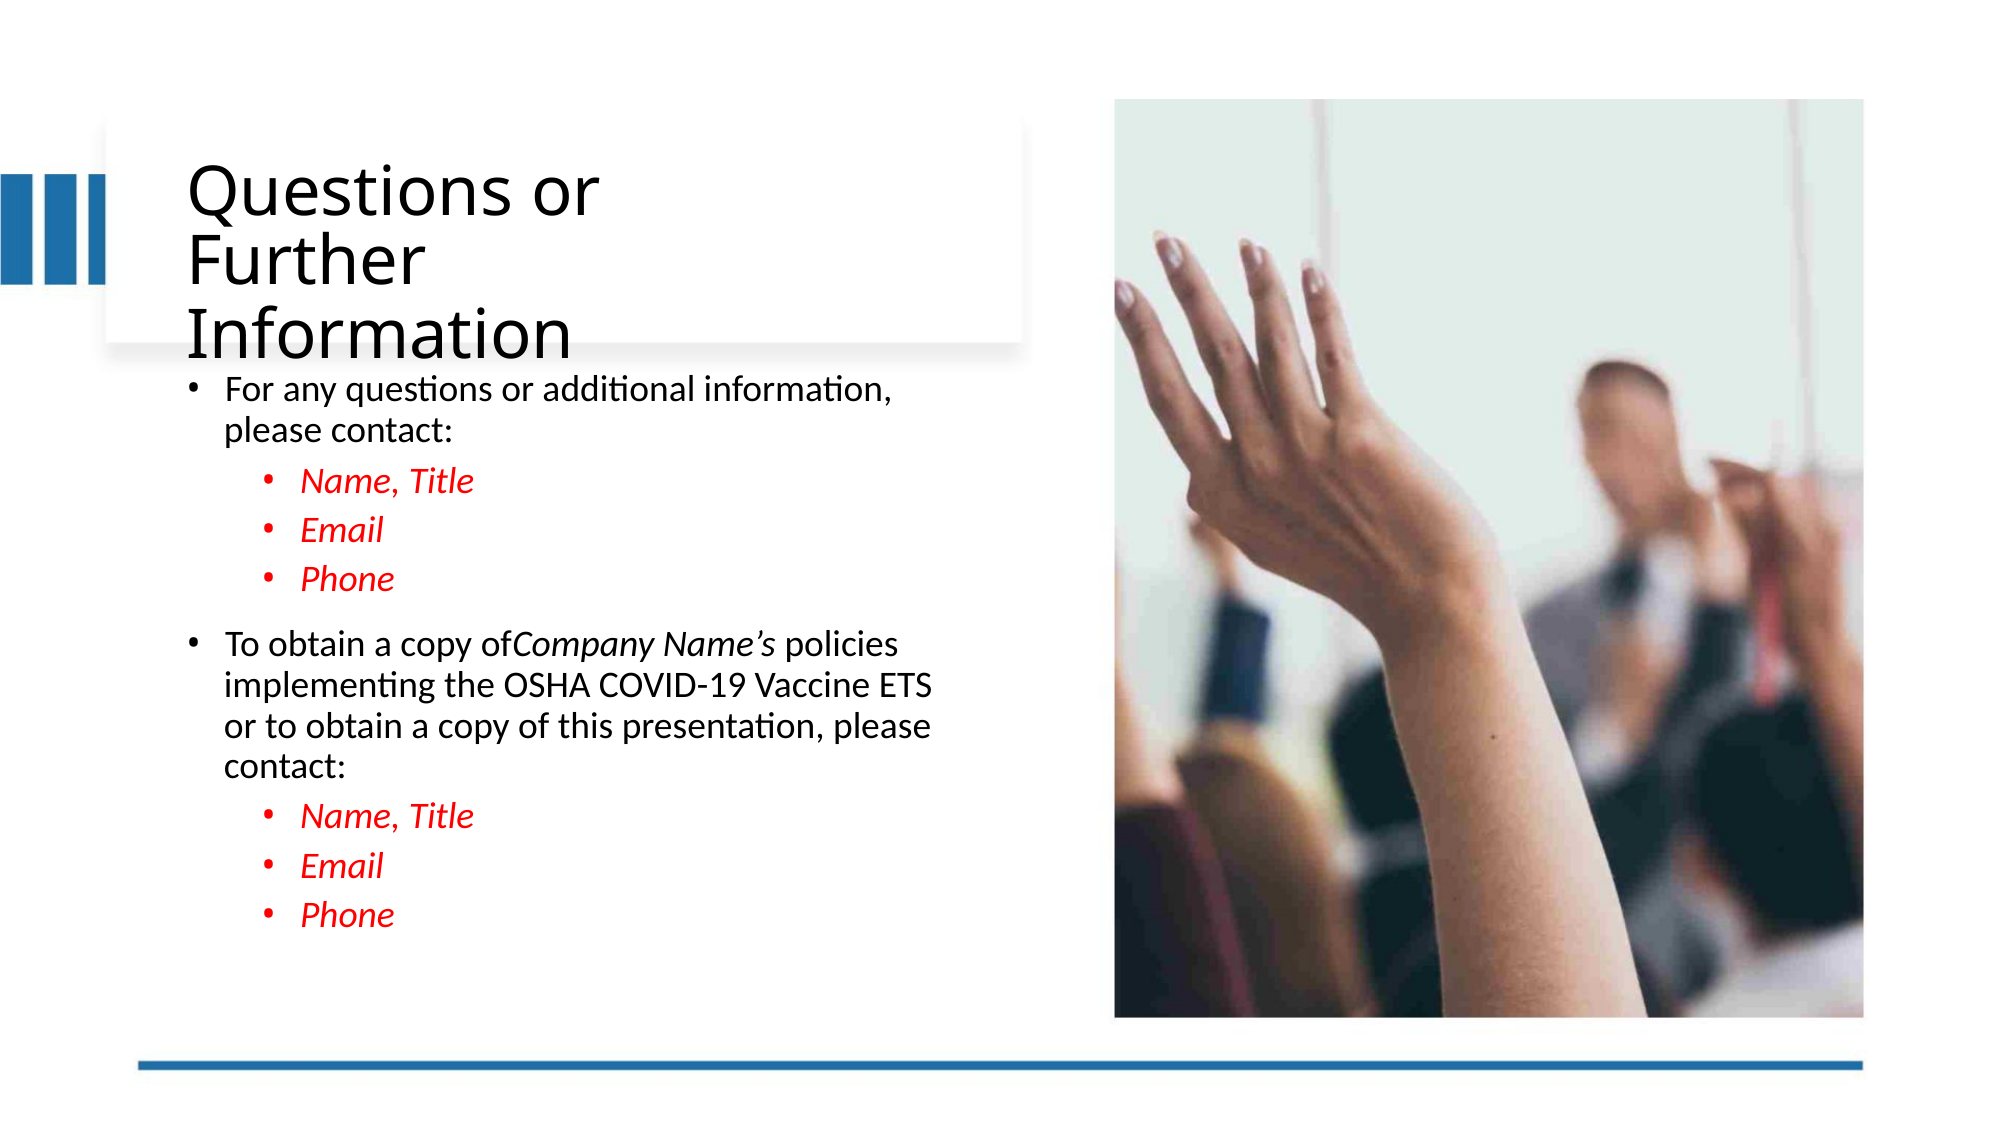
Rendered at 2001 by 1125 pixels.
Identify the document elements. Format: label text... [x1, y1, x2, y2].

text_box [0, 0, 2000, 1125]
text_box Questions or Further Information [186, 160, 787, 366]
text_box • For any questions or additional information, please contact: [186, 366, 920, 451]
text_box • To obtain a copy ofCompany Name’s policies implementing the OSHA COVID-19 Vaccine ETS or to obtain a copy of this presentation, please contact: [186, 621, 961, 787]
text_box • Name, Title • Email • Phone [261, 793, 499, 935]
text_box • Name, Title • Email • Phone [261, 457, 499, 600]
